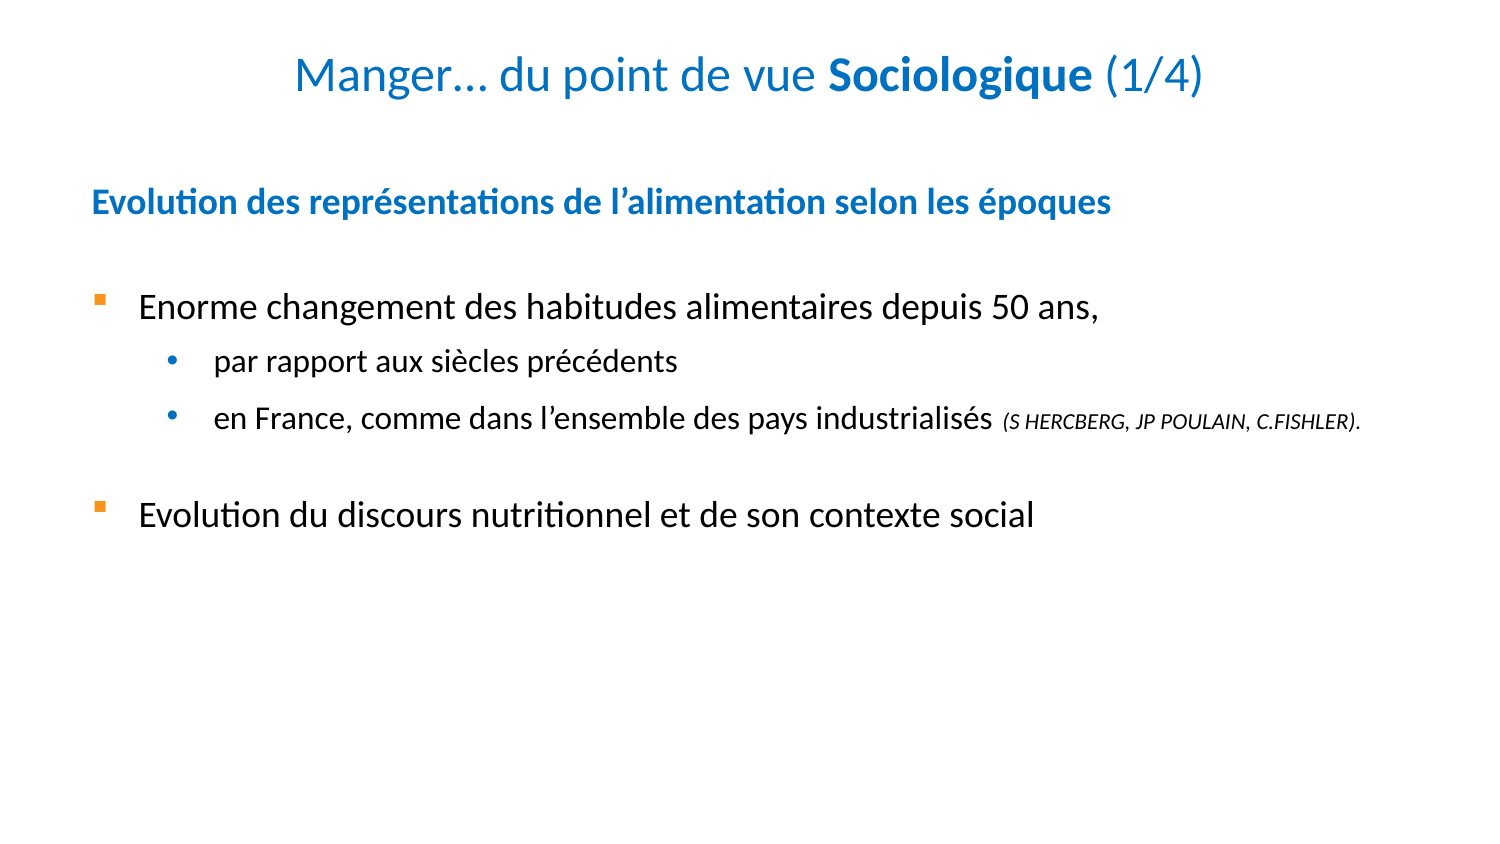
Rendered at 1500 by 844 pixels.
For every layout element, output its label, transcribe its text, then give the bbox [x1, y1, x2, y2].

text_box Evolution des représentations de l’alimentation selon les époques Enorme changement des habitudes alimentaires depuis 50 ans, par rapport aux siècles précédents en France, comme dans l’ensemble des pays industrialisés (S HERCBERG, JP POULAIN, C.FISHLER). Evolution du discours nutritionnel et de son contexte social [76, 166, 1483, 778]
title Manger… du point de vue Sociologique (1/4) [41, 0, 1459, 142]
